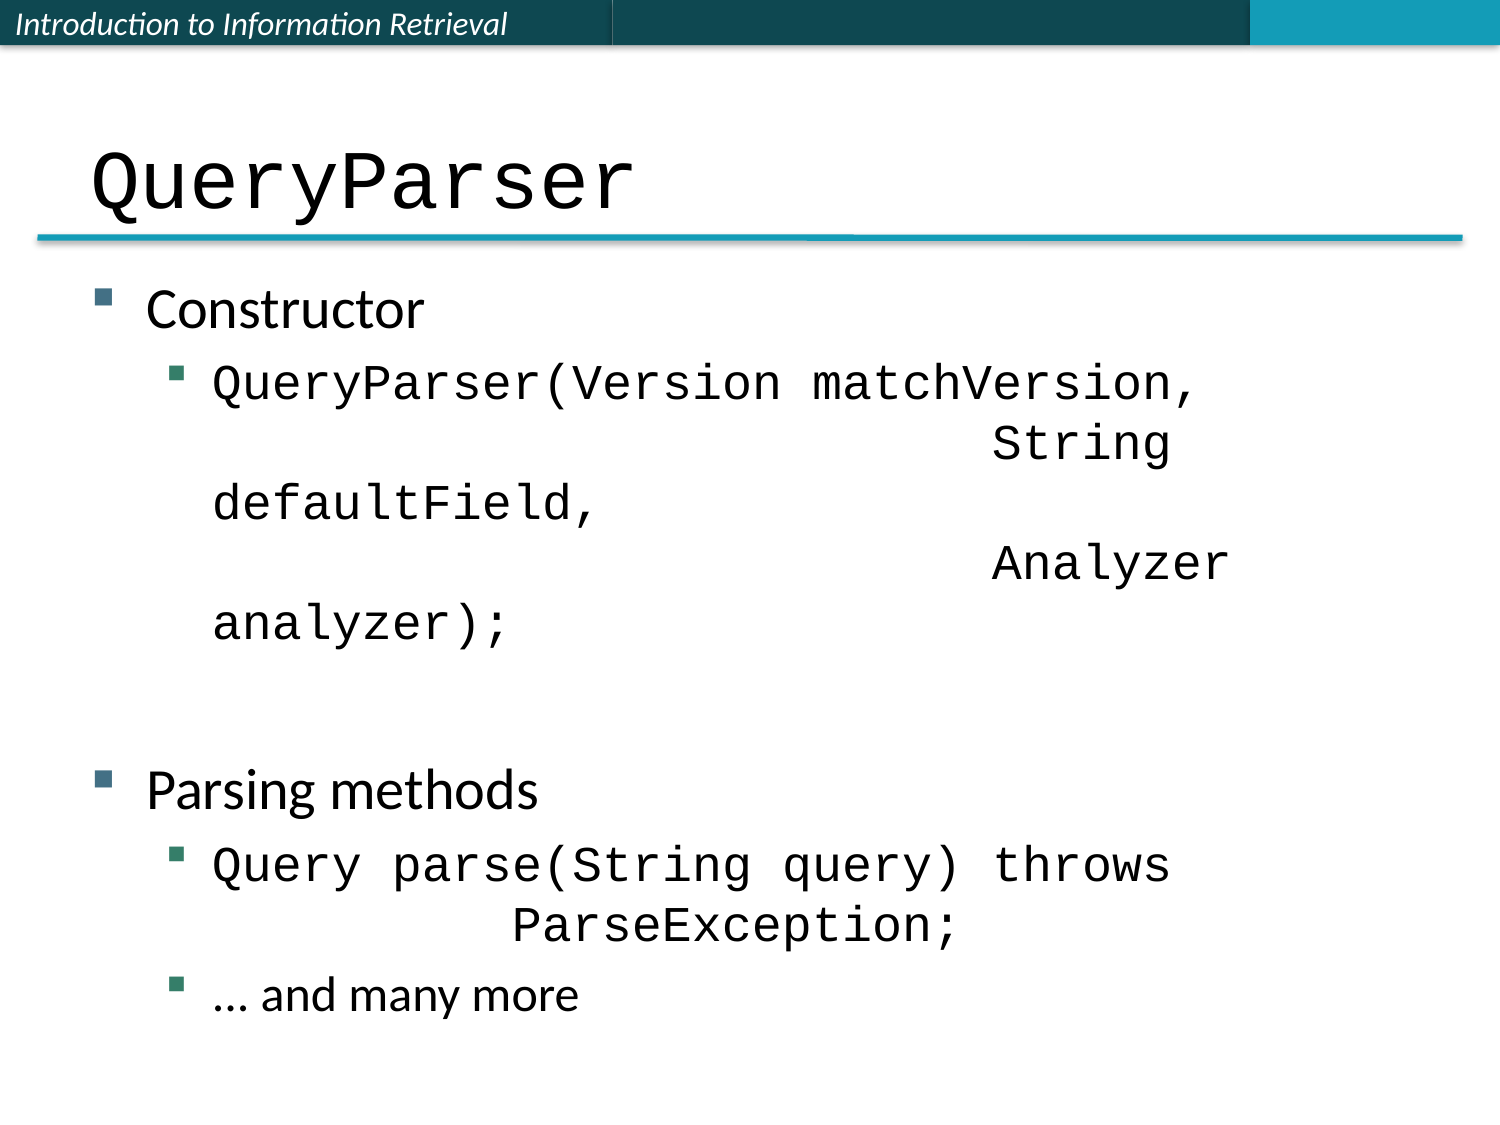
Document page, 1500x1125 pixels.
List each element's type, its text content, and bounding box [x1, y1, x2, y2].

list Constructor QueryParser(Version matchVersion, String defaultField, Analyzer analyzer); Parsing methods Query parse(String query) throws ParseException; ... and many more [75, 262, 1425, 1075]
title QueryParser [75, 45, 1425, 233]
